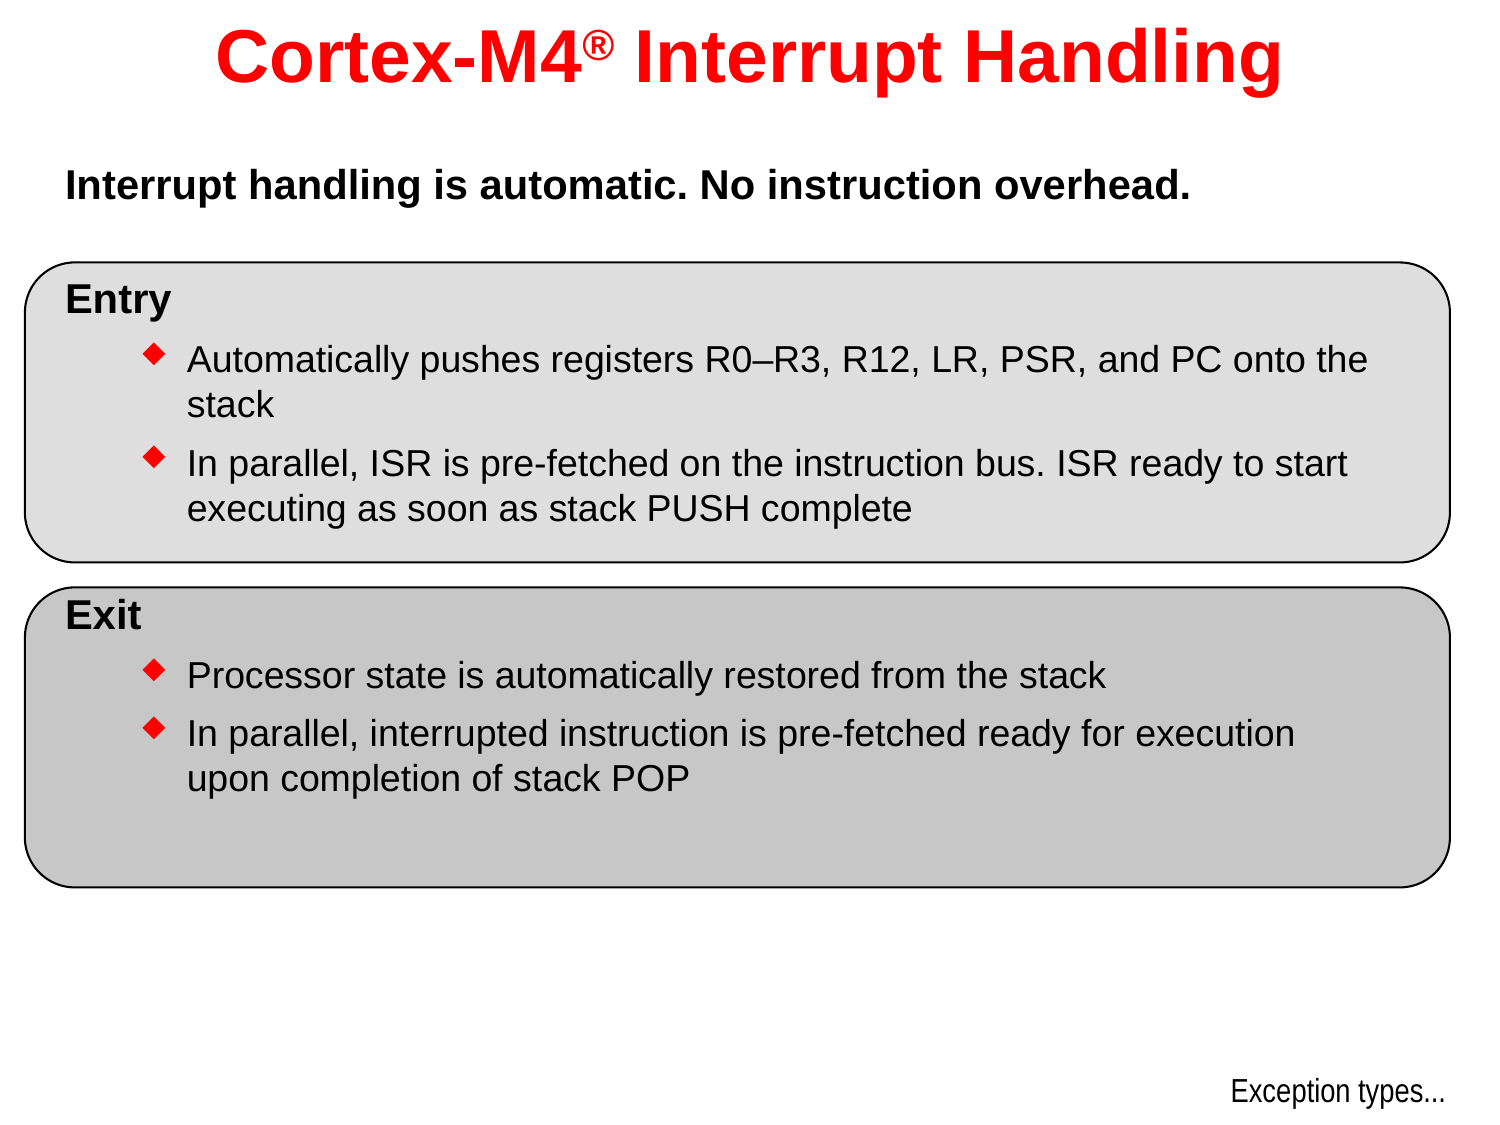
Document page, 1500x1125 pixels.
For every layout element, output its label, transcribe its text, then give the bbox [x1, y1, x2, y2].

title Cortex-M4® Interrupt Handling [0, 0, 1500, 122]
text_box [24, 269, 50, 556]
text_box Exception types... [1230, 1076, 1447, 1109]
text_box [24, 594, 50, 881]
text_box [1388, 262, 1450, 563]
list Interrupt handling is automatic. No instruction overhead. Entry Automatically pushes registers R0–R3, R12, LR, PSR, and PC onto the stack In parallel, ISR is pre-fetched on the instruction bus. ISR ready to start executing as soon as stack PUSH complete Exit Processor state is automatically restored from the stack In parallel, interrupted instruction is pre-fetched ready for execution upon completion of stack POP [50, 149, 1388, 957]
text_box [1388, 587, 1450, 888]
